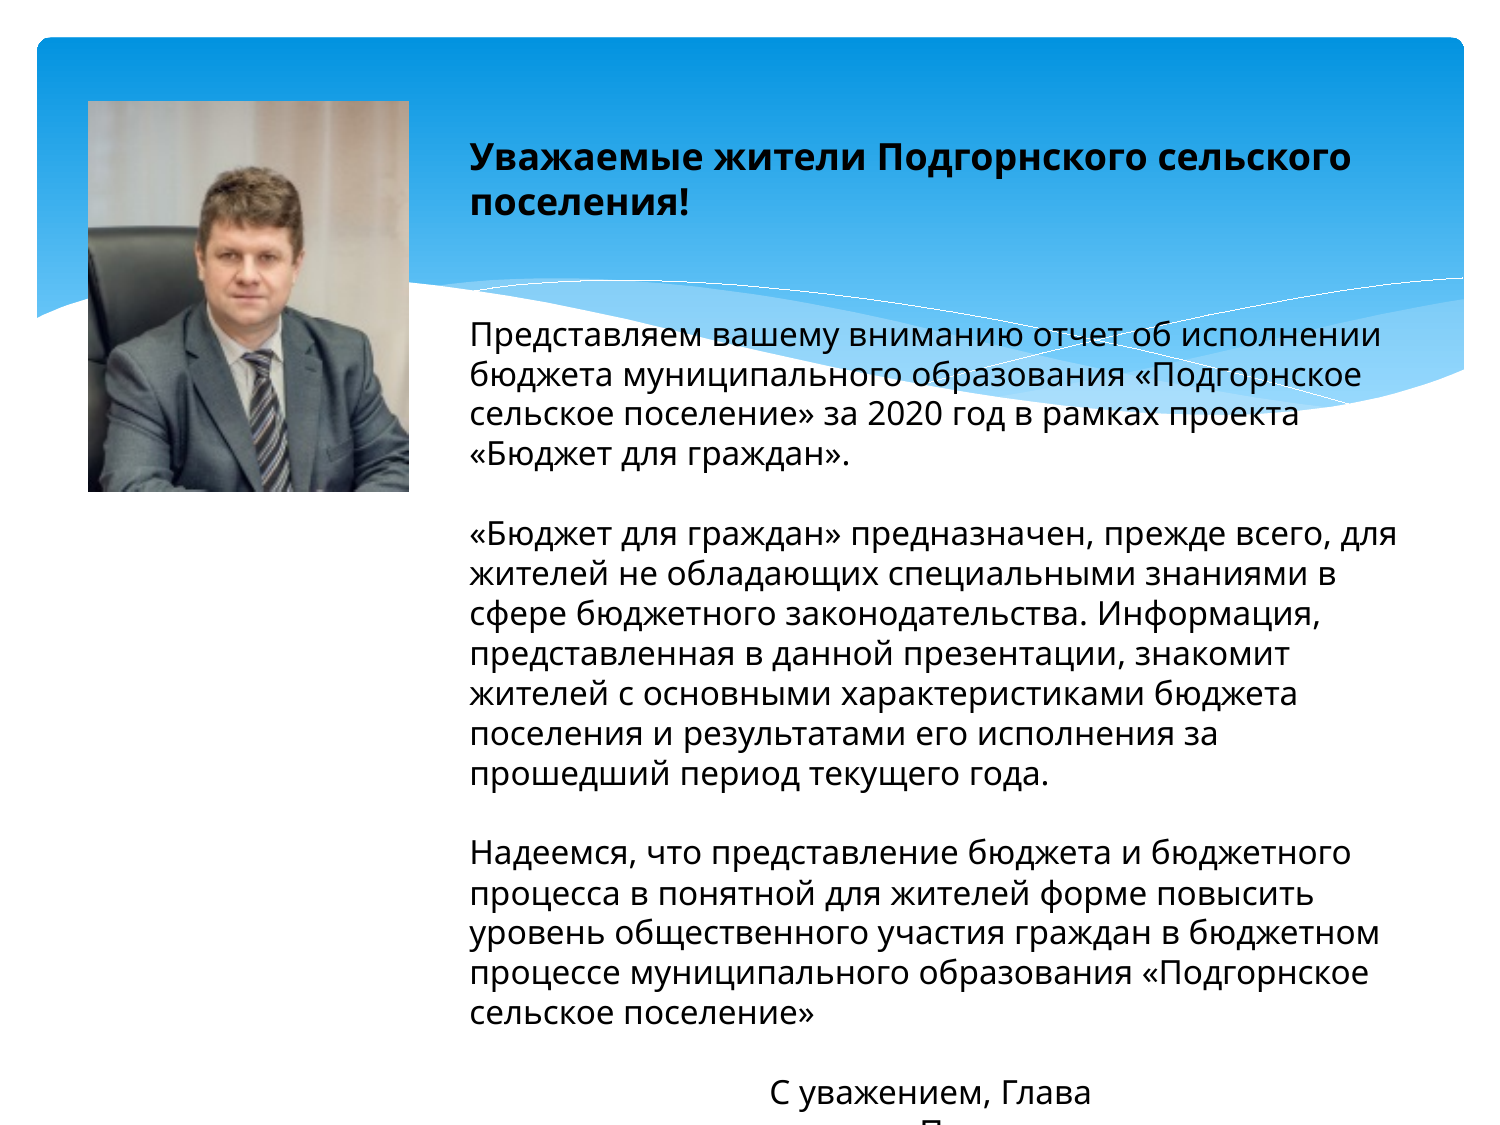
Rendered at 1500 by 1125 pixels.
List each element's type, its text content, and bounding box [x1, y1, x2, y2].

picture [88, 101, 409, 492]
text_box Уважаемые жители Подгорнского сельского поселения! Представляем вашему вниманию отчет об исполнении бюджета муниципального образования «Подгорнское сельское поселение» за 2020 год в рамках проекта «Бюджет для граждан». «Бюджет для граждан» предназначен, прежде всего, для жителей не обладающих специальными знаниями в сфере бюджетного законодательства. Информация, представленная в данной презентации, знакомит жителей с основными характеристиками бюджета поселения и результатами его исполнения за прошедший период текущего года. Надеемся, что представление бюджета и бюджетного процесса в понятной для жителей форме повысить уровень общественного участия граждан в бюджетном процессе муниципального образования «Подгорнское сельское поселение» С уважением, Глава Подгорнского сельского поселения А.Н. Кондратенко [454, 125, 1435, 1125]
